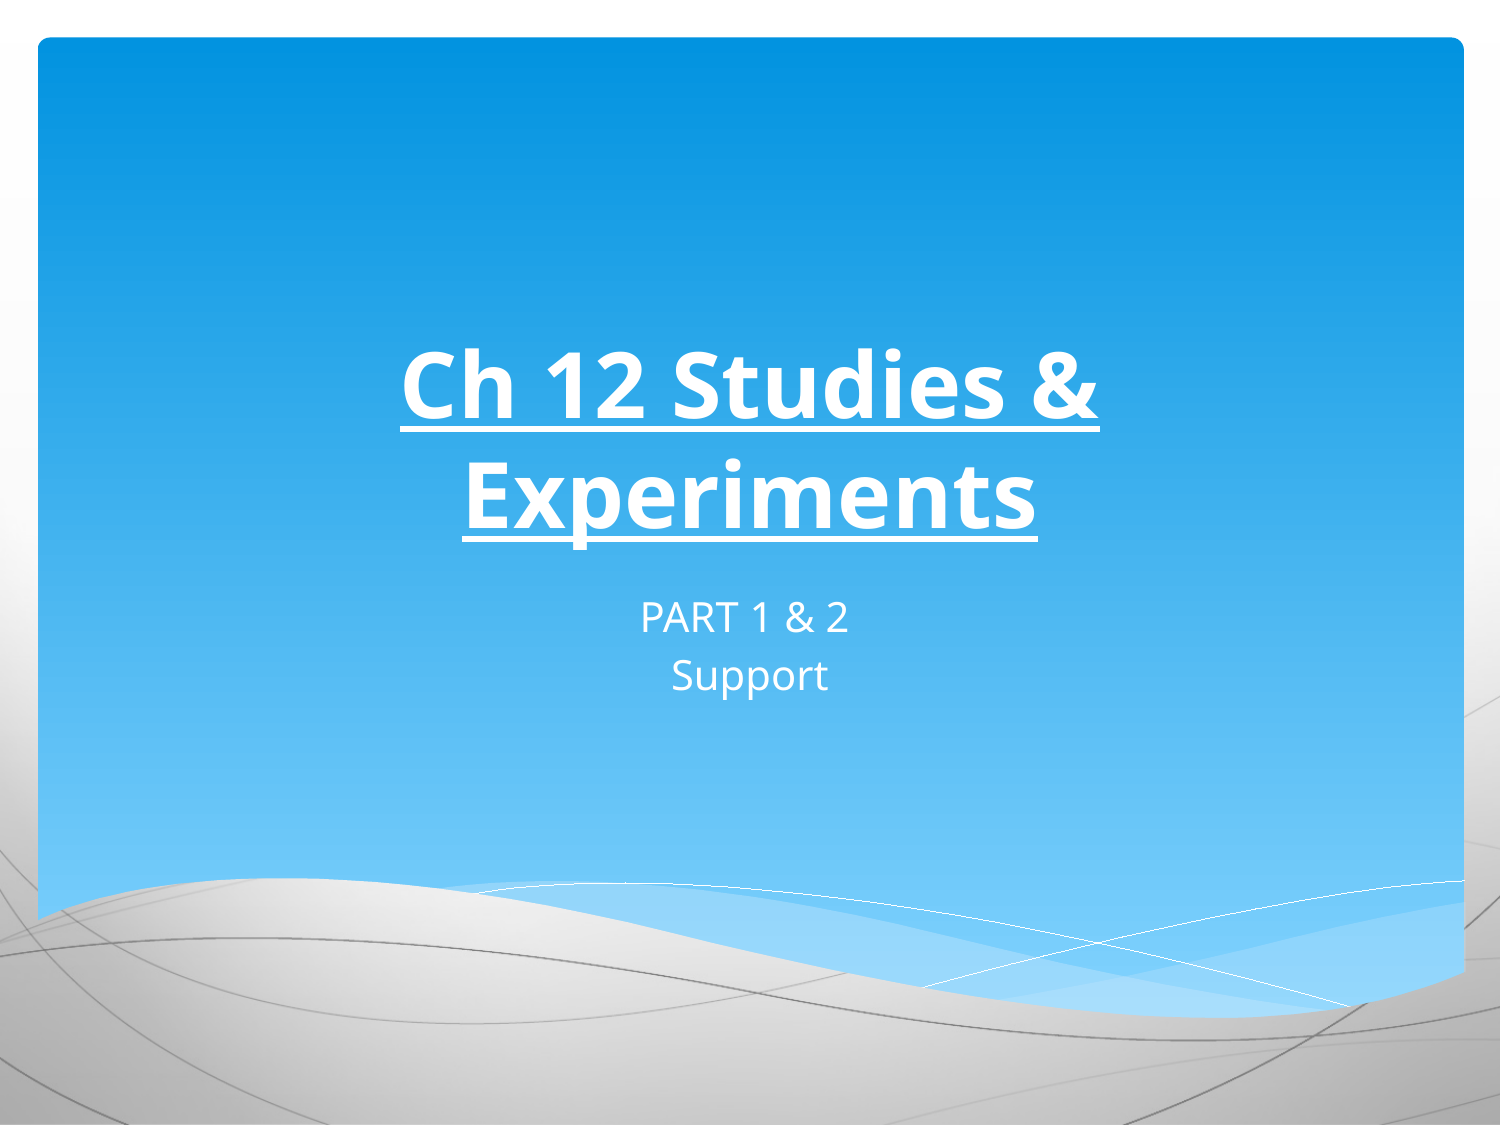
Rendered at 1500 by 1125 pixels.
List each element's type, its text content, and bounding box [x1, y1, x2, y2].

subtitle PART 1 & 2 Support [225, 583, 1275, 825]
title Ch 12 Studies & Experiments [112, 262, 1388, 555]
